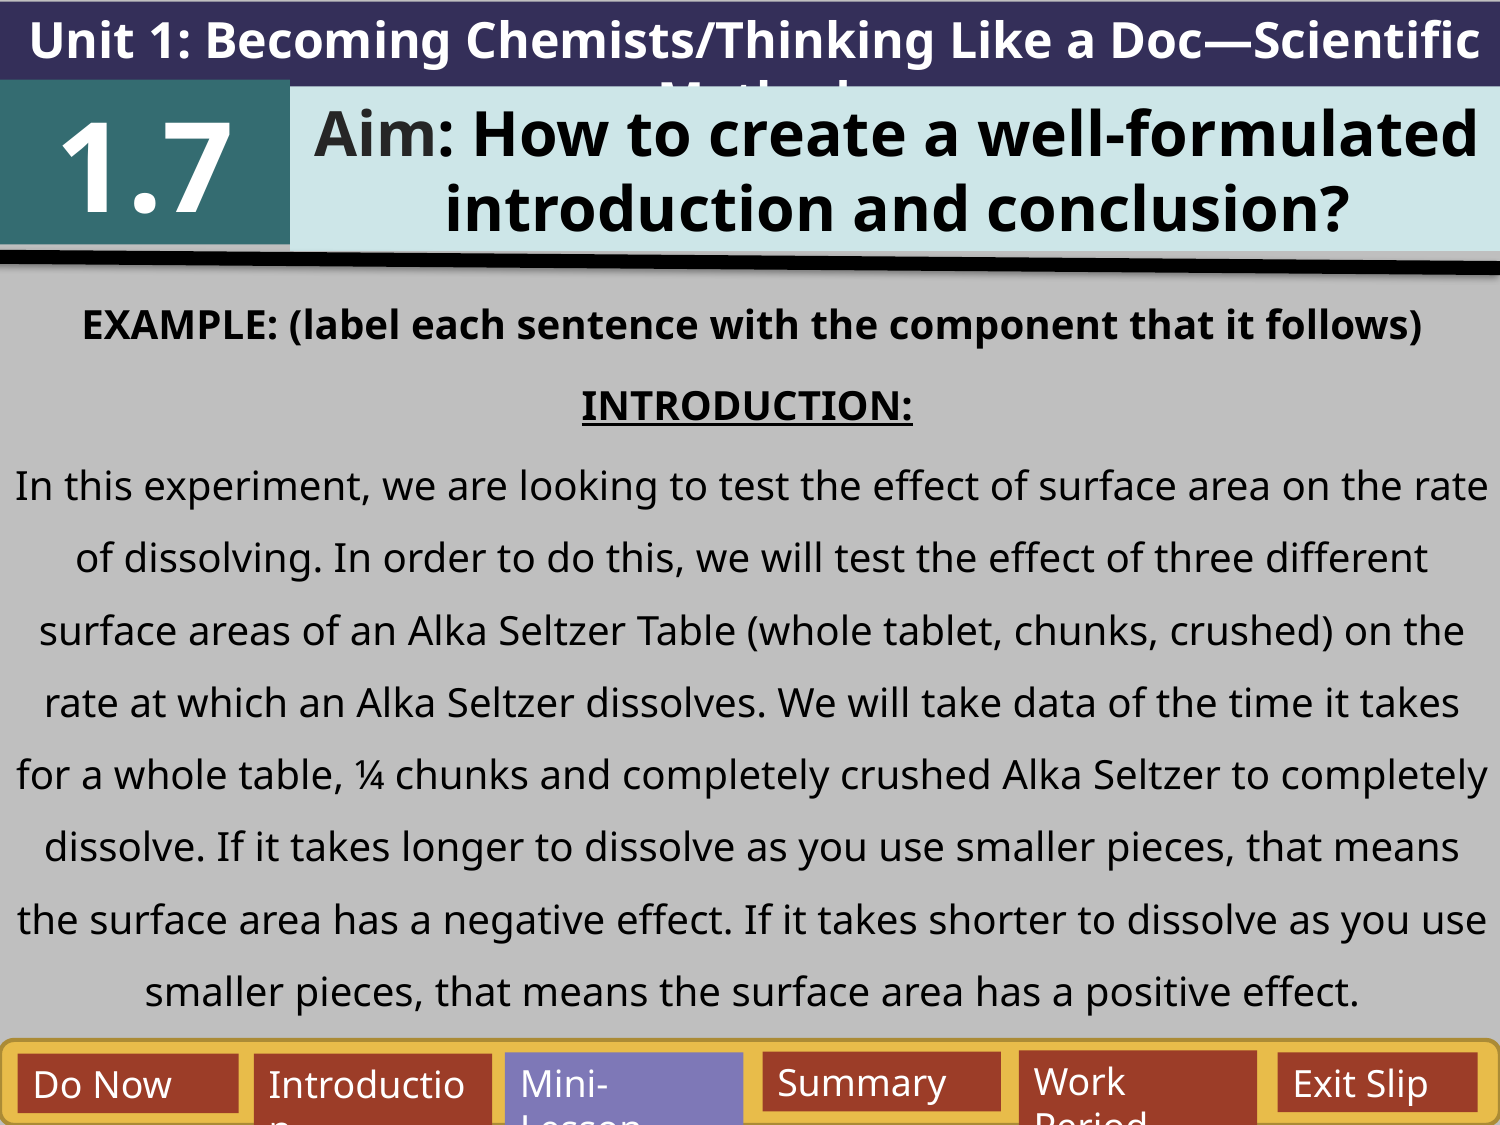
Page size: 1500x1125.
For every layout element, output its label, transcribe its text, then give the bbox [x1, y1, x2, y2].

subtitle EXAMPLE: (label each sentence with the component that it follows) INTRODUCTION: In this experiment, we are looking to test the effect of surface area on the rate of dissolving. In order to do this, we will test the effect of three different surface areas of an Alka Seltzer Table (whole tablet, chunks, crushed) on the rate at which an Alka Seltzer dissolves. We will take data of the time it takes for a whole table, ¼ chunks and completely crushed Alka Seltzer to completely dissolve. If it takes longer to dissolve as you use smaller pieces, that means the surface area has a negative effect. If it takes shorter to dissolve as you use smaller pieces, that means the surface area has a positive effect. [0, 277, 1500, 1039]
text_box Unit 1: Becoming Chemists/Thinking Like a Doc—Scientific Method [0, 1, 1500, 86]
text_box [0, 1039, 1500, 1125]
text_box 1.7 [0, 79, 290, 245]
text_box Aim: How to create a well-formulated introduction and conclusion? [290, 86, 1500, 251]
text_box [0, 256, 1500, 269]
